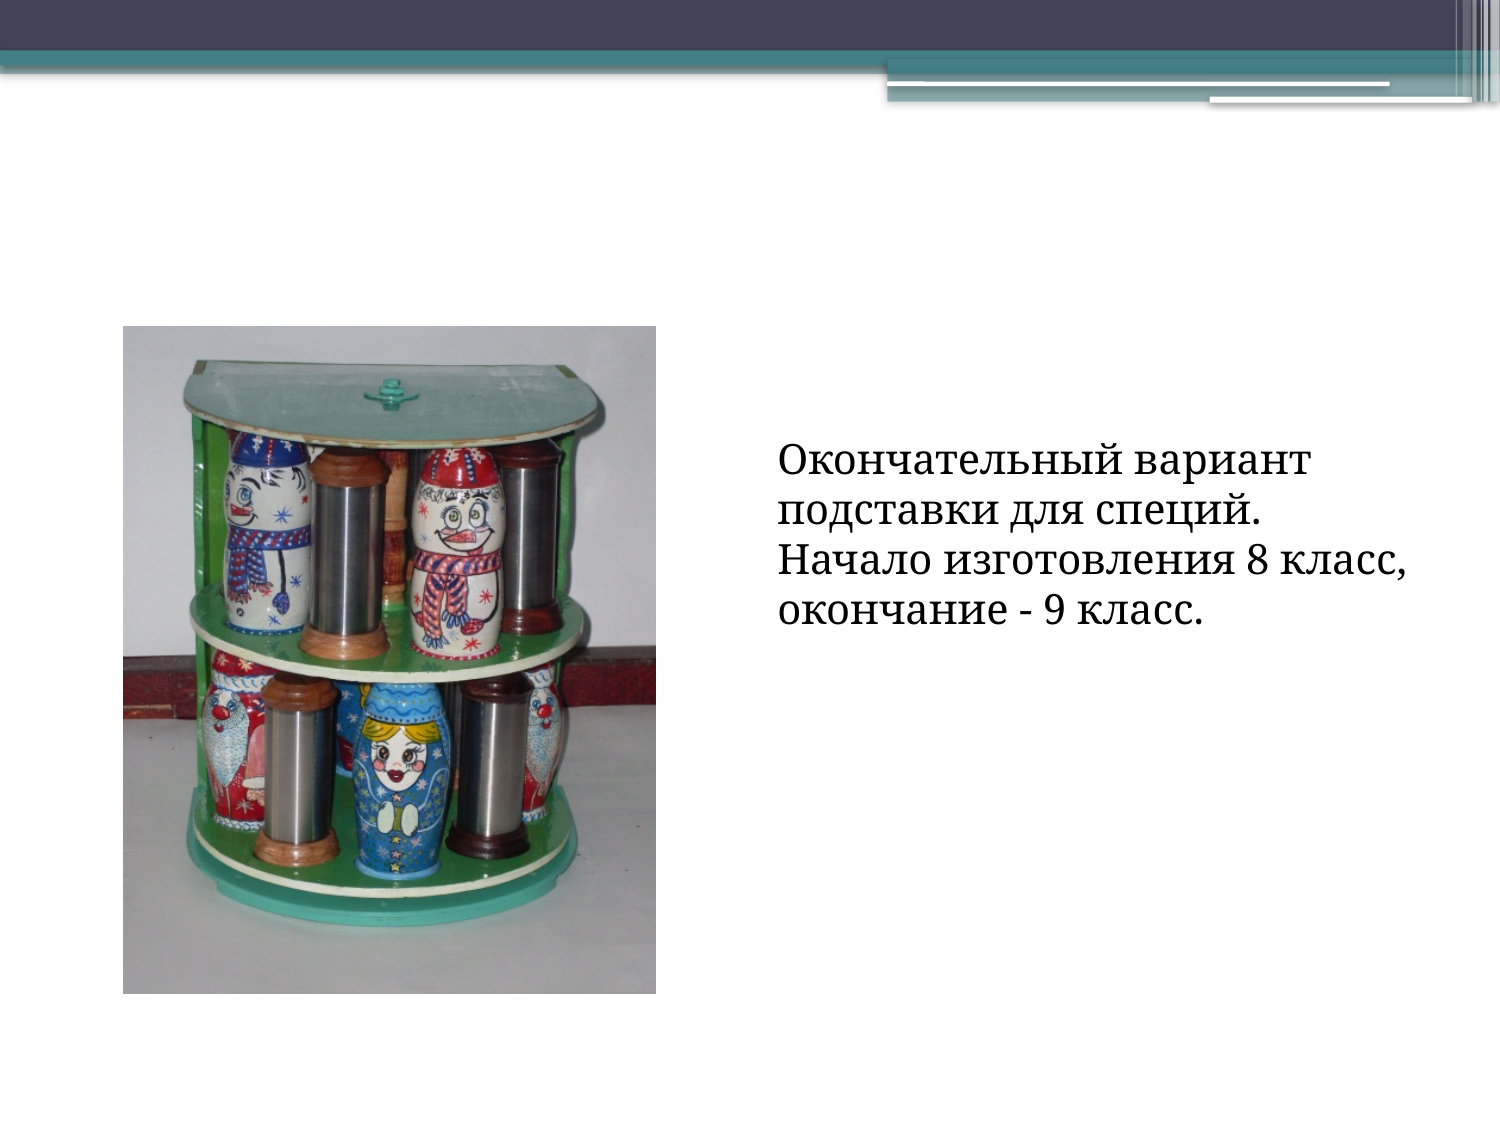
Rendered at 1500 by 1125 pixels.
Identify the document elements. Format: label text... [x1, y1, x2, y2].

list Окончательный вариант подставки для специй. Начало изготовления 8 класс, окончание - 9 класс. [762, 368, 1425, 1112]
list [123, 326, 656, 995]
